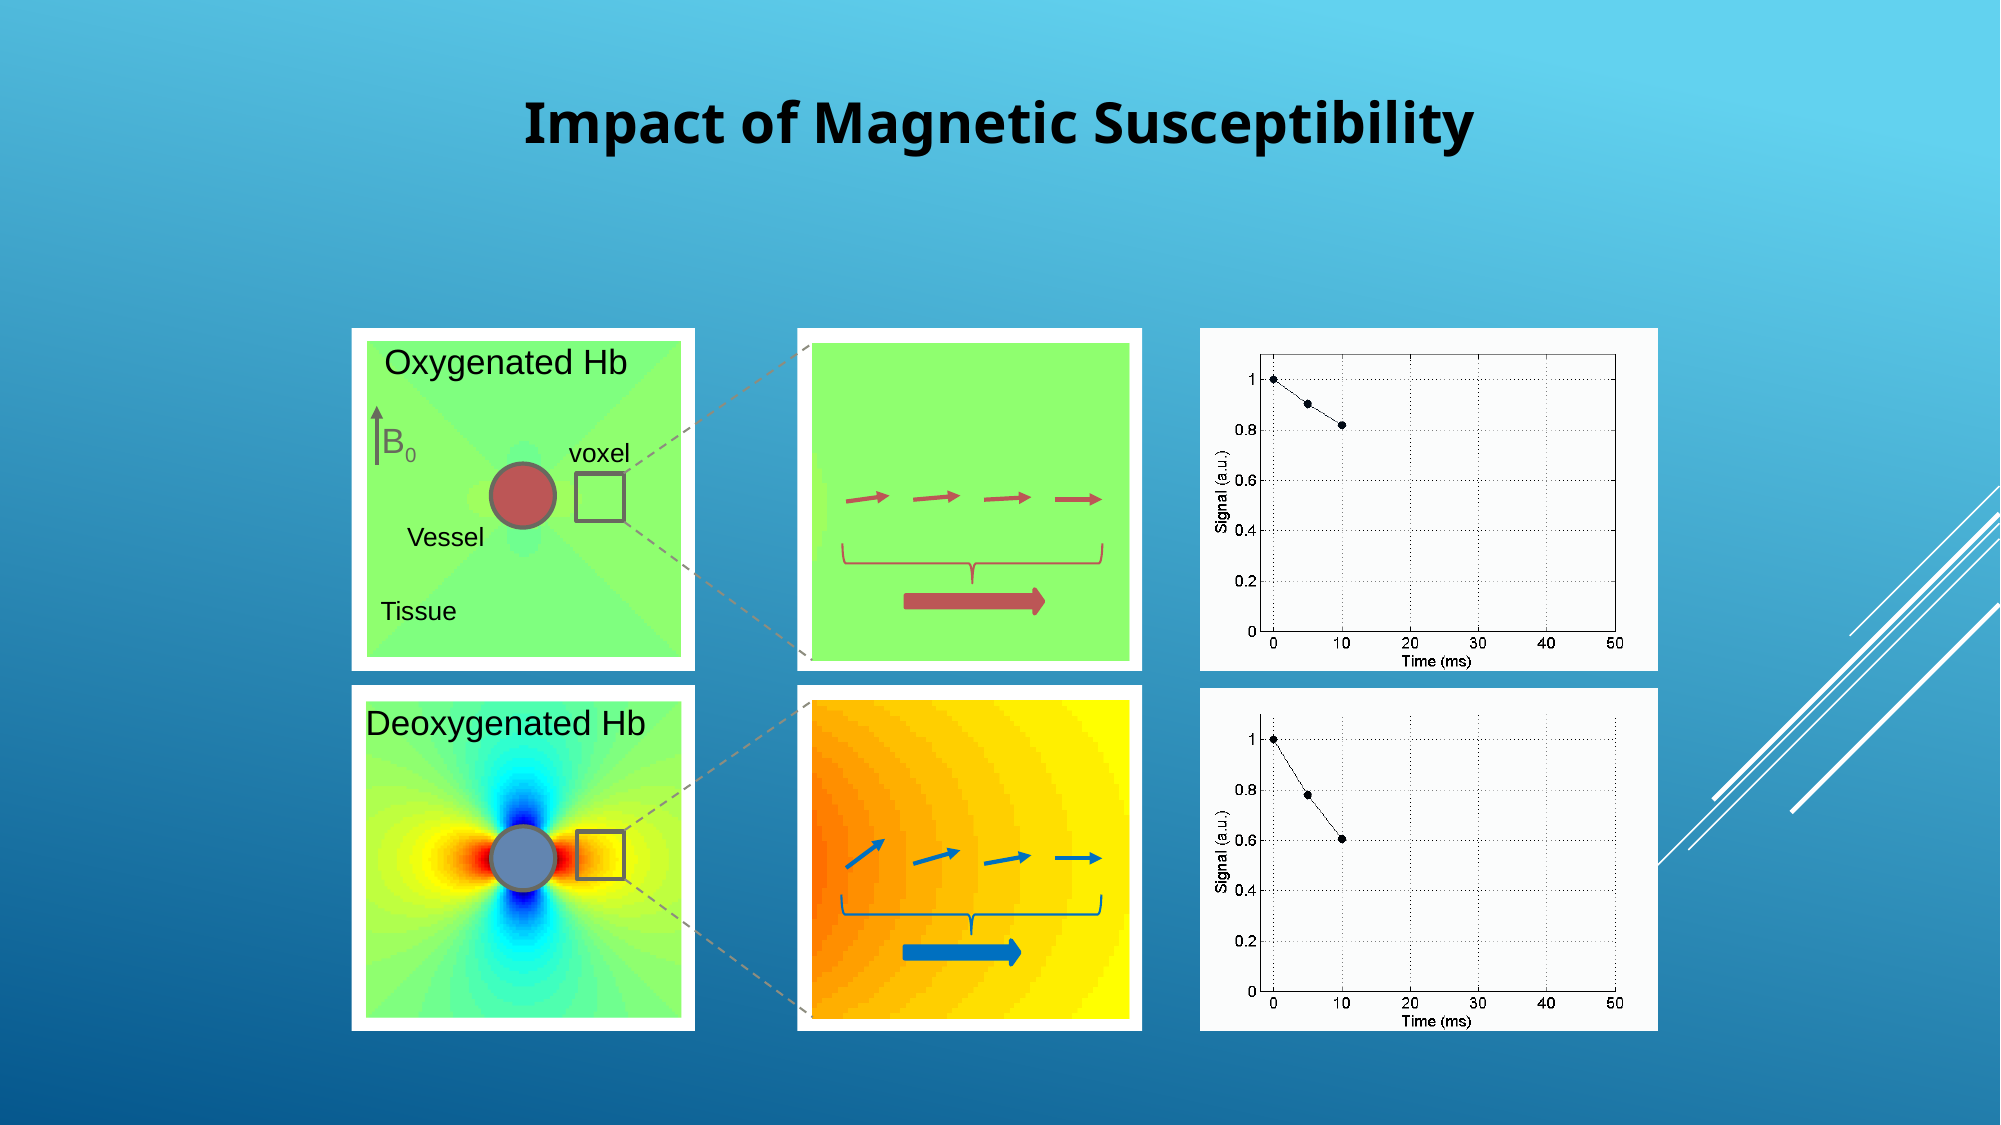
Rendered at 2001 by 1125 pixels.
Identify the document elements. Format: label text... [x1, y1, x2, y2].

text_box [983, 854, 1032, 865]
list Impact of Magnetic Susceptibility [506, 78, 1494, 173]
picture [351, 328, 696, 671]
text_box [912, 850, 961, 865]
picture [797, 328, 1143, 671]
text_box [624, 878, 813, 1018]
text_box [623, 343, 813, 474]
picture [1199, 688, 1658, 1032]
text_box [983, 496, 1032, 500]
picture [351, 685, 696, 1031]
picture [1199, 327, 1658, 672]
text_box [623, 521, 813, 661]
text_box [845, 838, 886, 869]
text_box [912, 495, 961, 500]
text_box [623, 700, 813, 831]
picture [797, 685, 1143, 1031]
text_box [845, 495, 890, 502]
